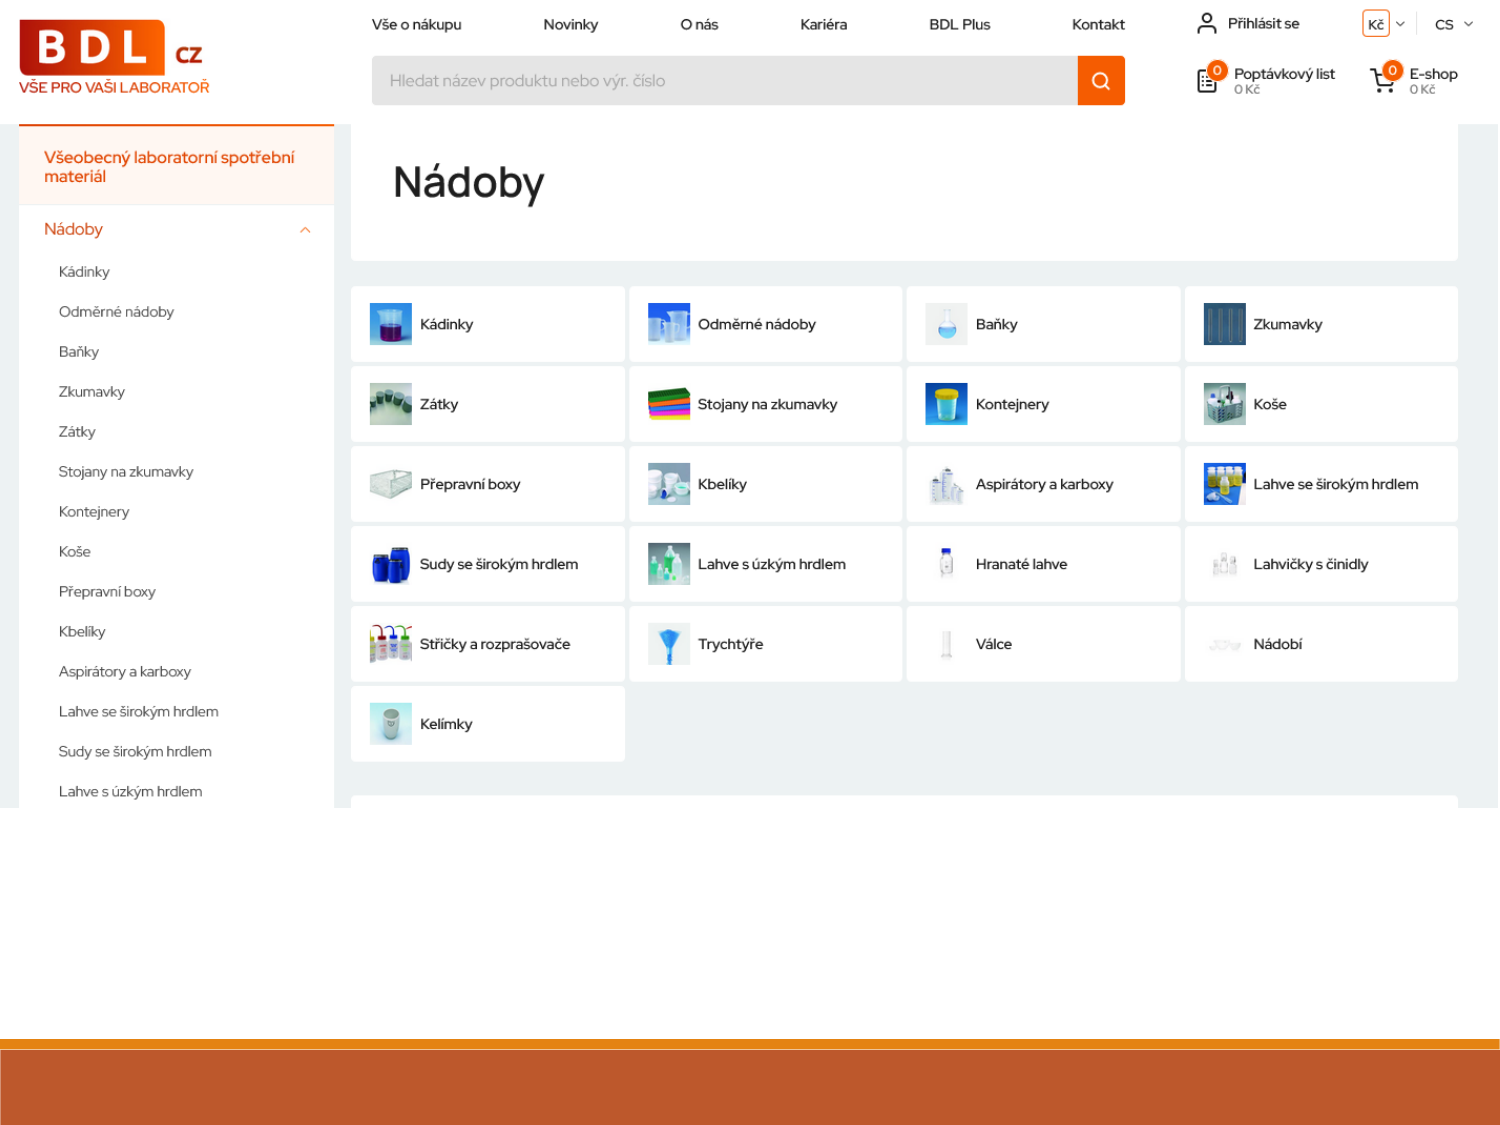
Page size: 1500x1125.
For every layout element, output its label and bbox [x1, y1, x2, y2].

picture [0, 0, 1498, 808]
